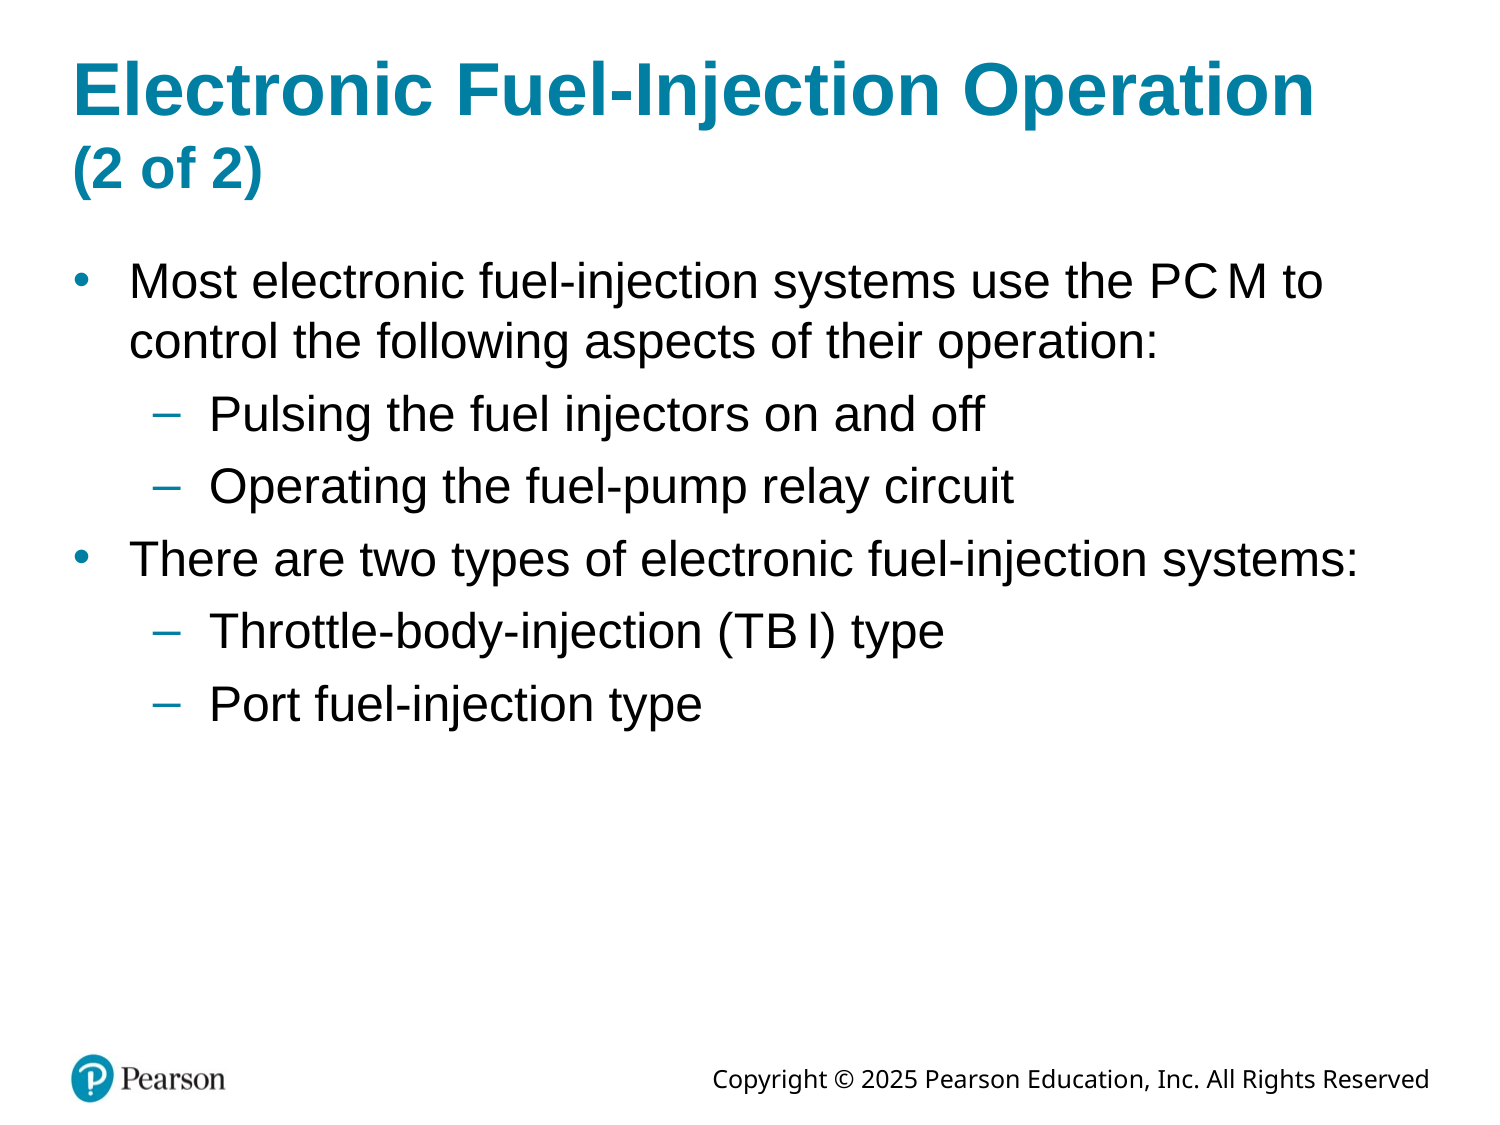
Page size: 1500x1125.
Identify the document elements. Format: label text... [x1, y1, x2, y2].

title Electronic Fuel-Injection Operation (2 of 2) [72, 23, 1377, 168]
list Most electronic fuel-injection systems use the P C M to control the following aspects of their operation: Pulsing the fuel injectors on and off Operating the fuel-pump relay circuit There are two types of electronic fuel-injection systems: Throttle-body-injection (T B I) type Port fuel-injection type [72, 168, 1431, 813]
picture [70, 1053, 227, 1104]
